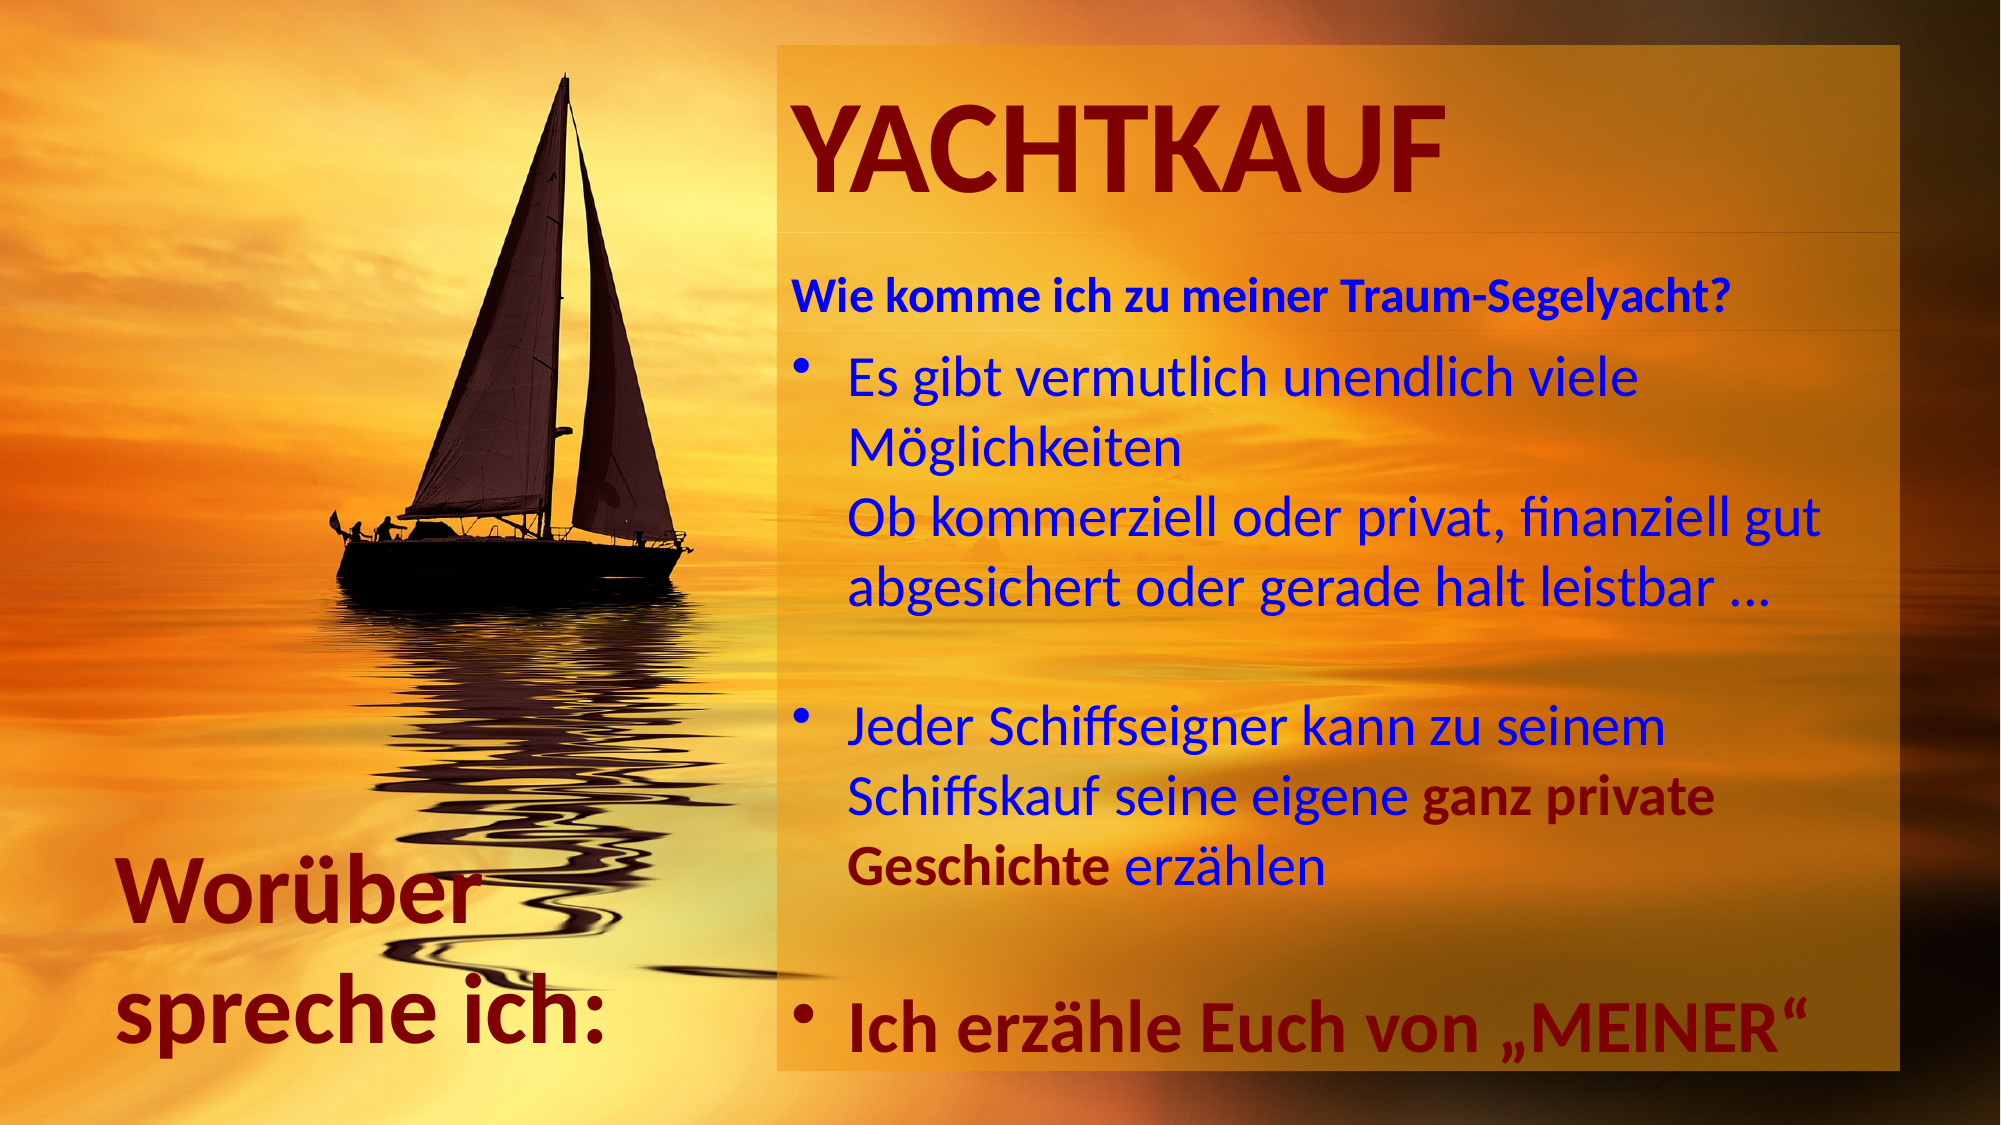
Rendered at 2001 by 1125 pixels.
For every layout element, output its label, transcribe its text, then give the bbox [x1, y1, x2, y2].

list Es gibt vermutlich unendlich viele Möglichkeiten Ob kommerziell oder privat, finanziell gut abgesichert oder gerade halt leistbar ... Jeder Schiffseigner kann zu seinem Schiffskauf seine eigene ganz private Geschichte erzählen Ich erzähle Euch von „MEINER“ [776, 330, 1900, 1072]
list Worüber spreche ich: [99, 637, 754, 1072]
title YACHTKAUF [776, 45, 1900, 232]
picture [0, 0, 2001, 1125]
list Wie komme ich zu meiner Traum-Segelyacht? [776, 232, 1900, 330]
